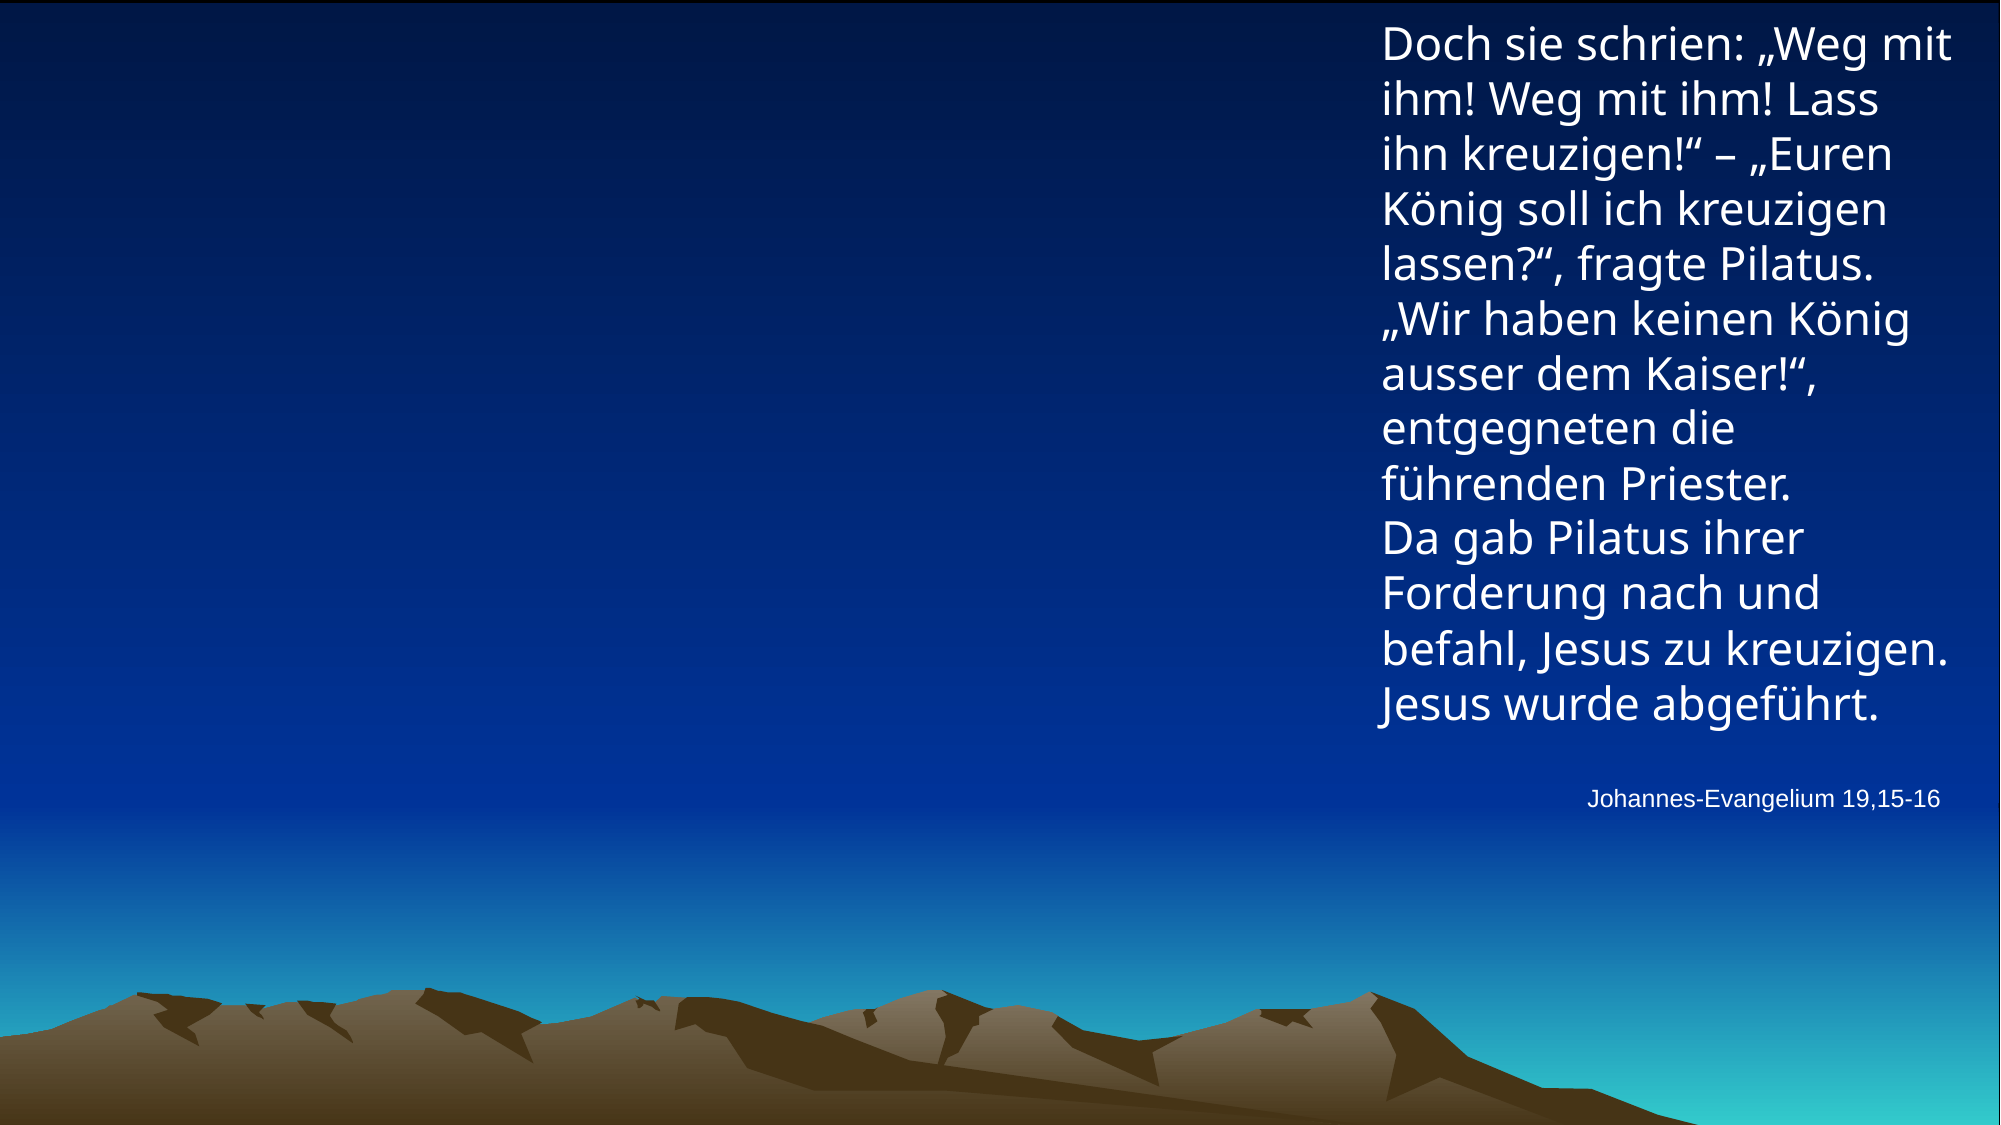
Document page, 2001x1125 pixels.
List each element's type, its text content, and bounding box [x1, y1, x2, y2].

title Doch sie schrien: „Weg mit ihm! Weg mit ihm! Lass ihn kreuzigen!“ – „Euren König soll ich kreuzigen lassen?“, fragte Pilatus. „Wir haben keinen König ausser dem Kaiser!“, entgegneten die führenden Priester. Da gab Pilatus ihrer Forderung nach und befahl, Jesus zu kreuzigen. Jesus wurde abgeführt. [1366, 6, 1969, 737]
subtitle Johannes-Evangelium 19,15-16 [1271, 775, 1957, 1125]
